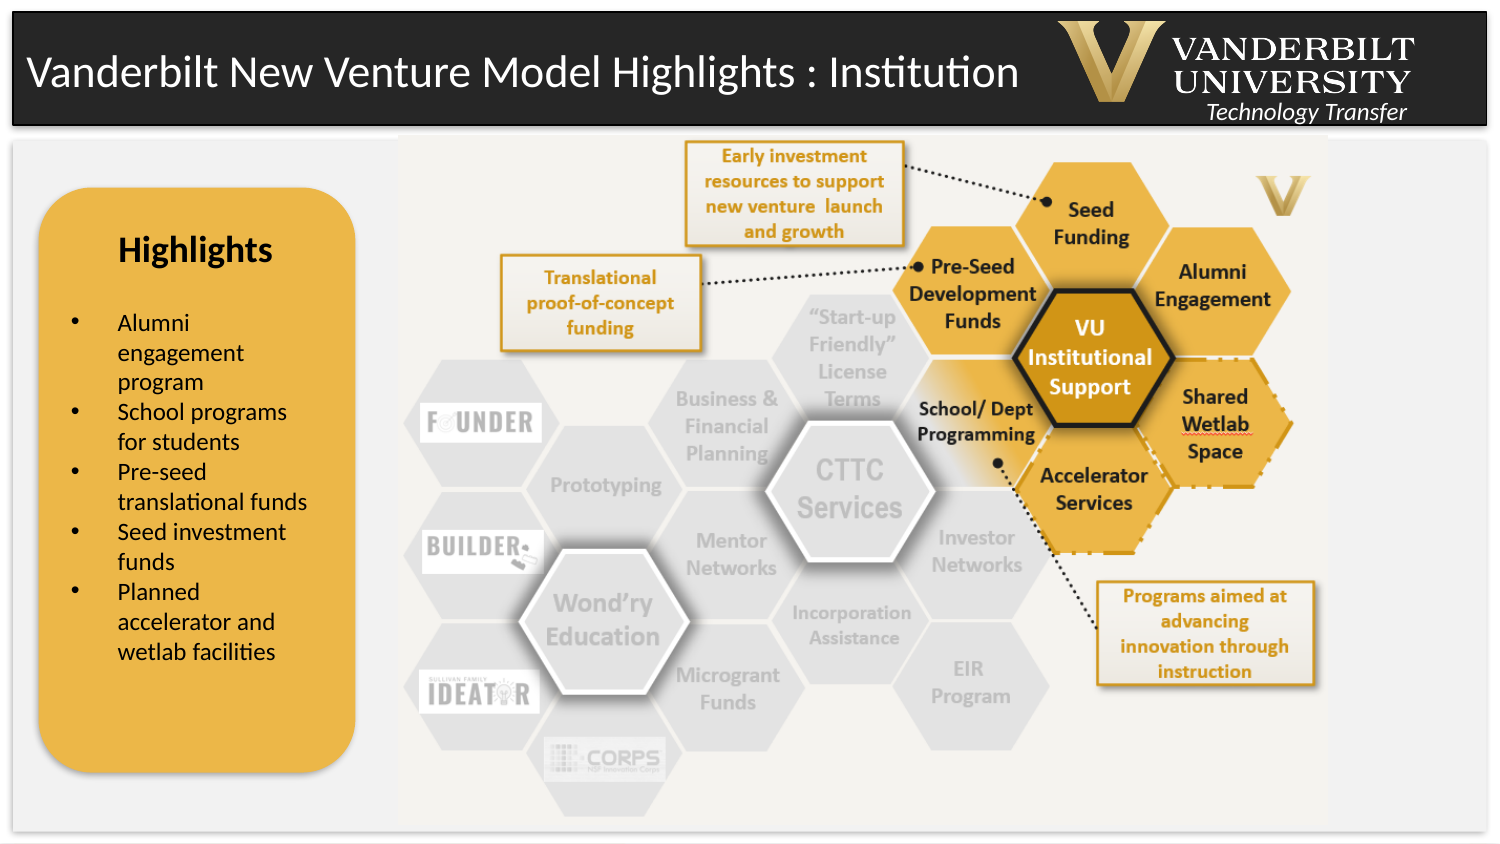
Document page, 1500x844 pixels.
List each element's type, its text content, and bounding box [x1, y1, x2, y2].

picture [1304, 109, 1310, 116]
picture [1347, 109, 1353, 116]
title Vanderbilt New Venture Model Highlights : Institution [11, 0, 1226, 140]
picture [1266, 110, 1273, 116]
picture [1226, 7, 1440, 116]
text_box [39, 188, 355, 772]
picture [397, 135, 1328, 825]
picture [1285, 110, 1292, 116]
